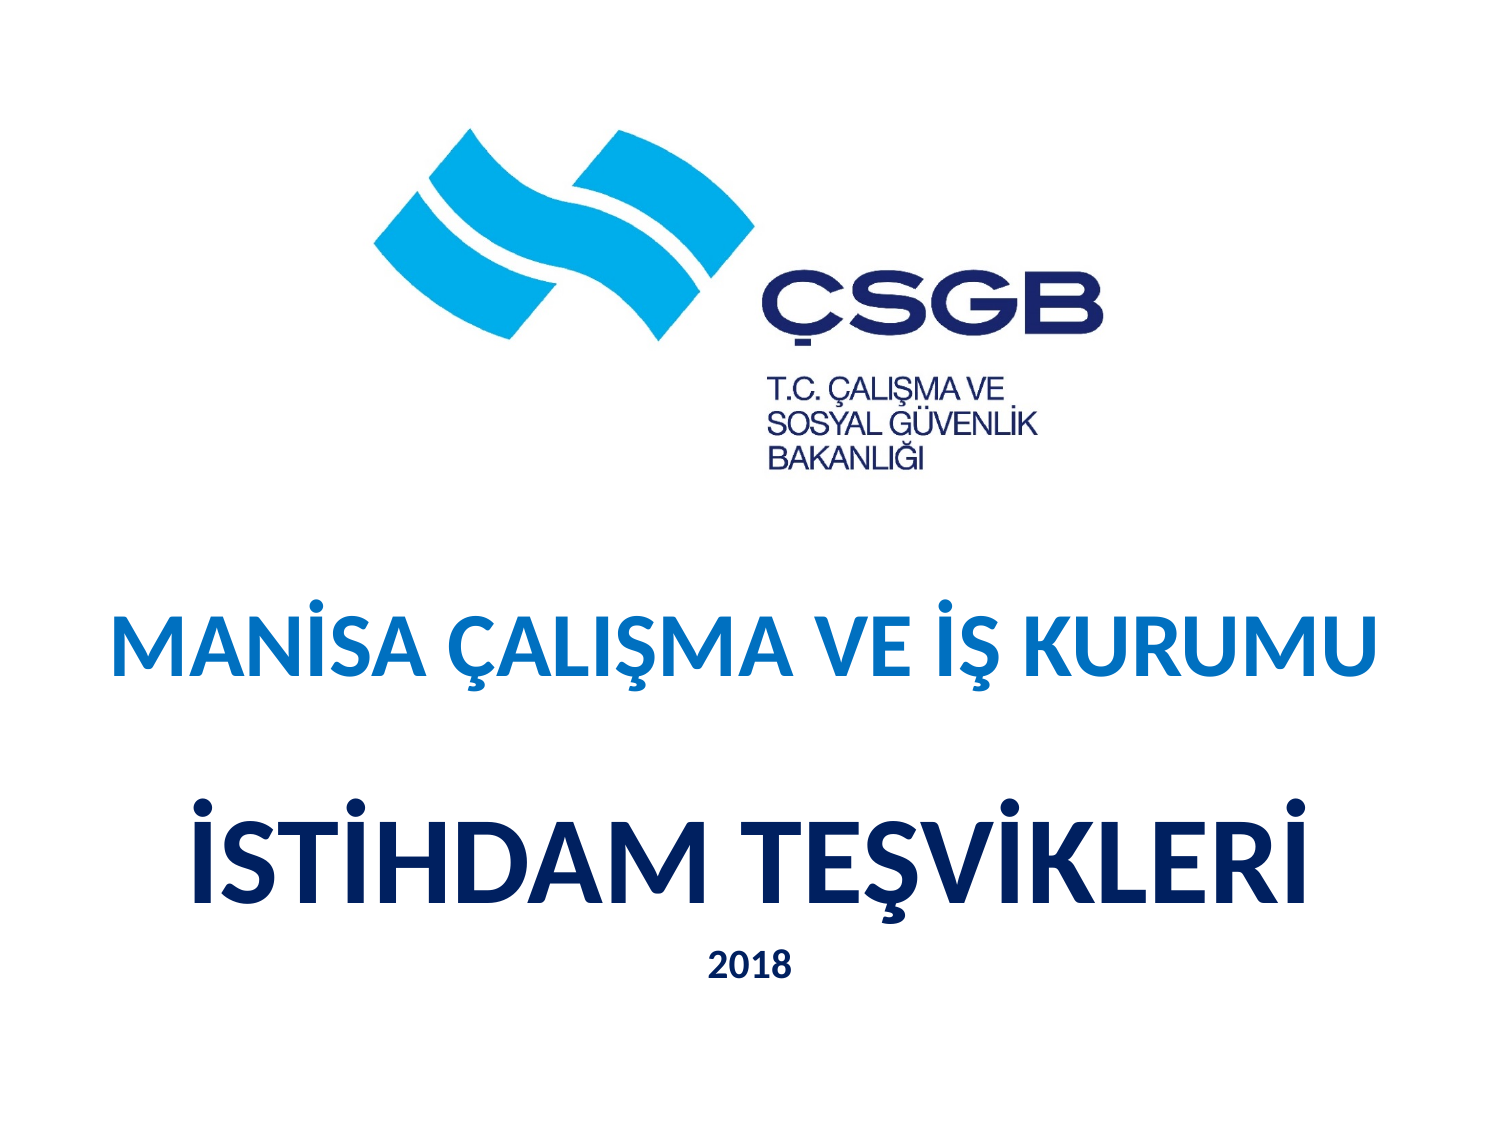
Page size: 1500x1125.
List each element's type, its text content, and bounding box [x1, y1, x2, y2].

subtitle İSTİHDAM TEŞVİKLERİ 2018 [123, 770, 1376, 1067]
title MANİSA ÇALIŞMA VE İŞ KURUMU [53, 515, 1459, 764]
picture [341, 106, 1171, 521]
